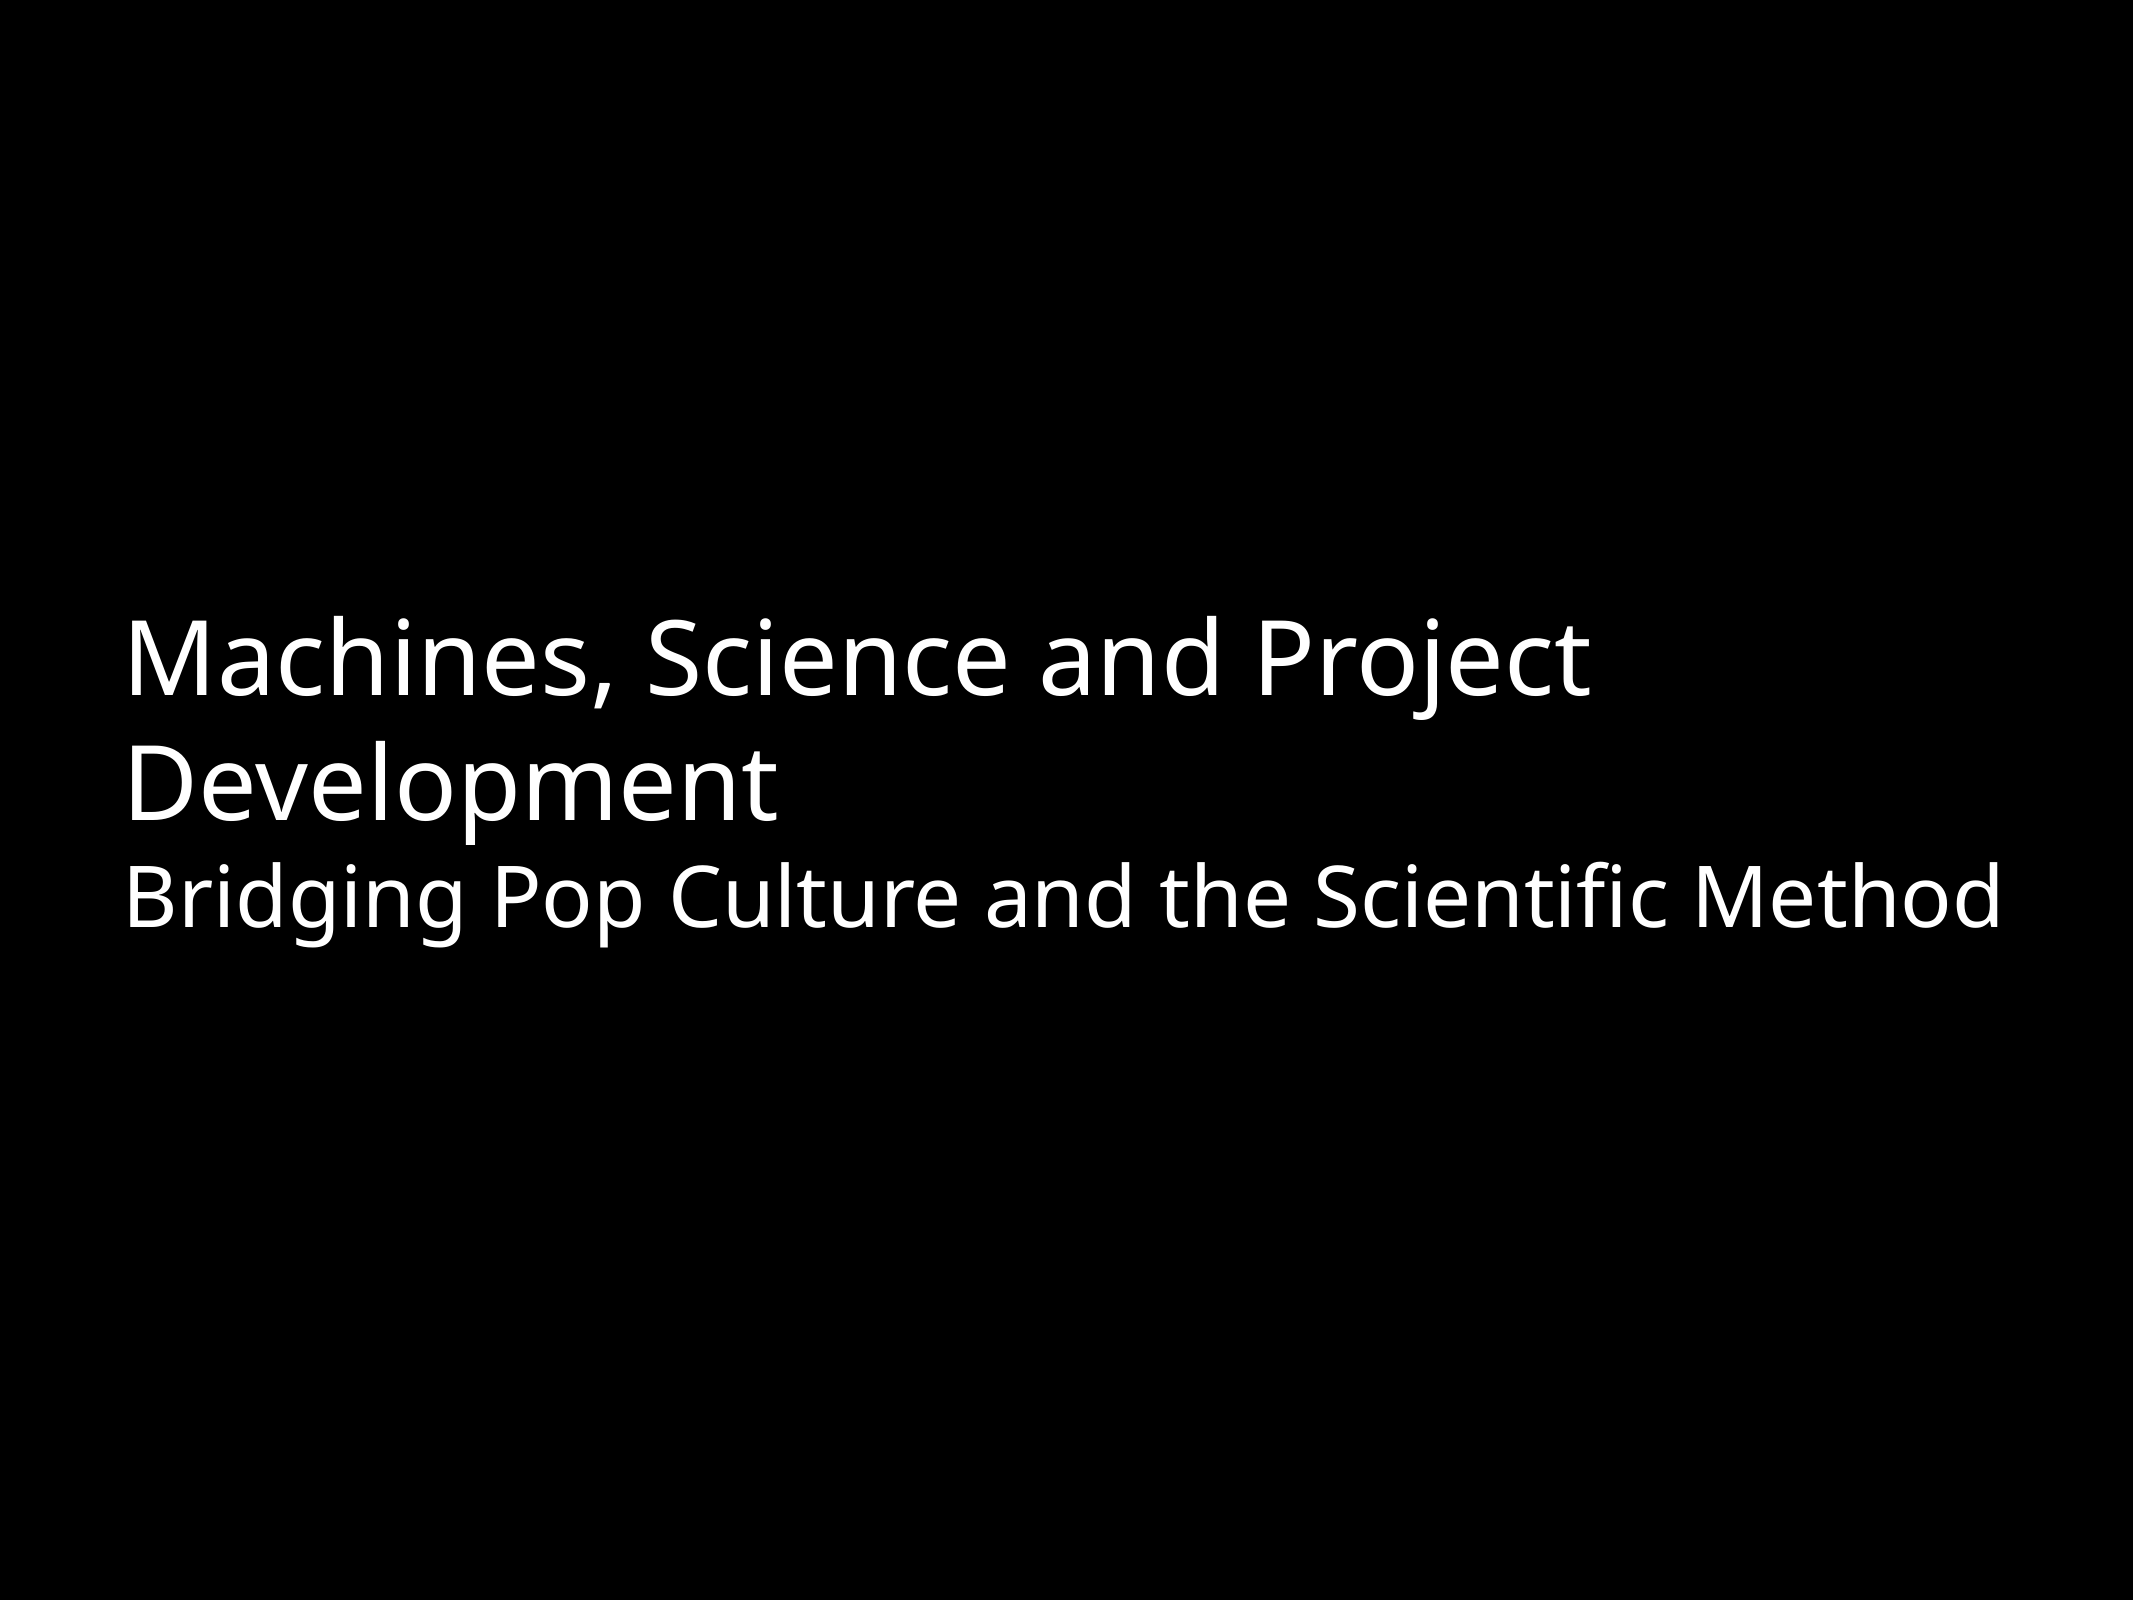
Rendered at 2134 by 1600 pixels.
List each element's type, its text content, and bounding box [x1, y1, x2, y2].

title Machines, Science and Project Development Bridging Pop Culture and the Scientific Method [114, 552, 2019, 1094]
